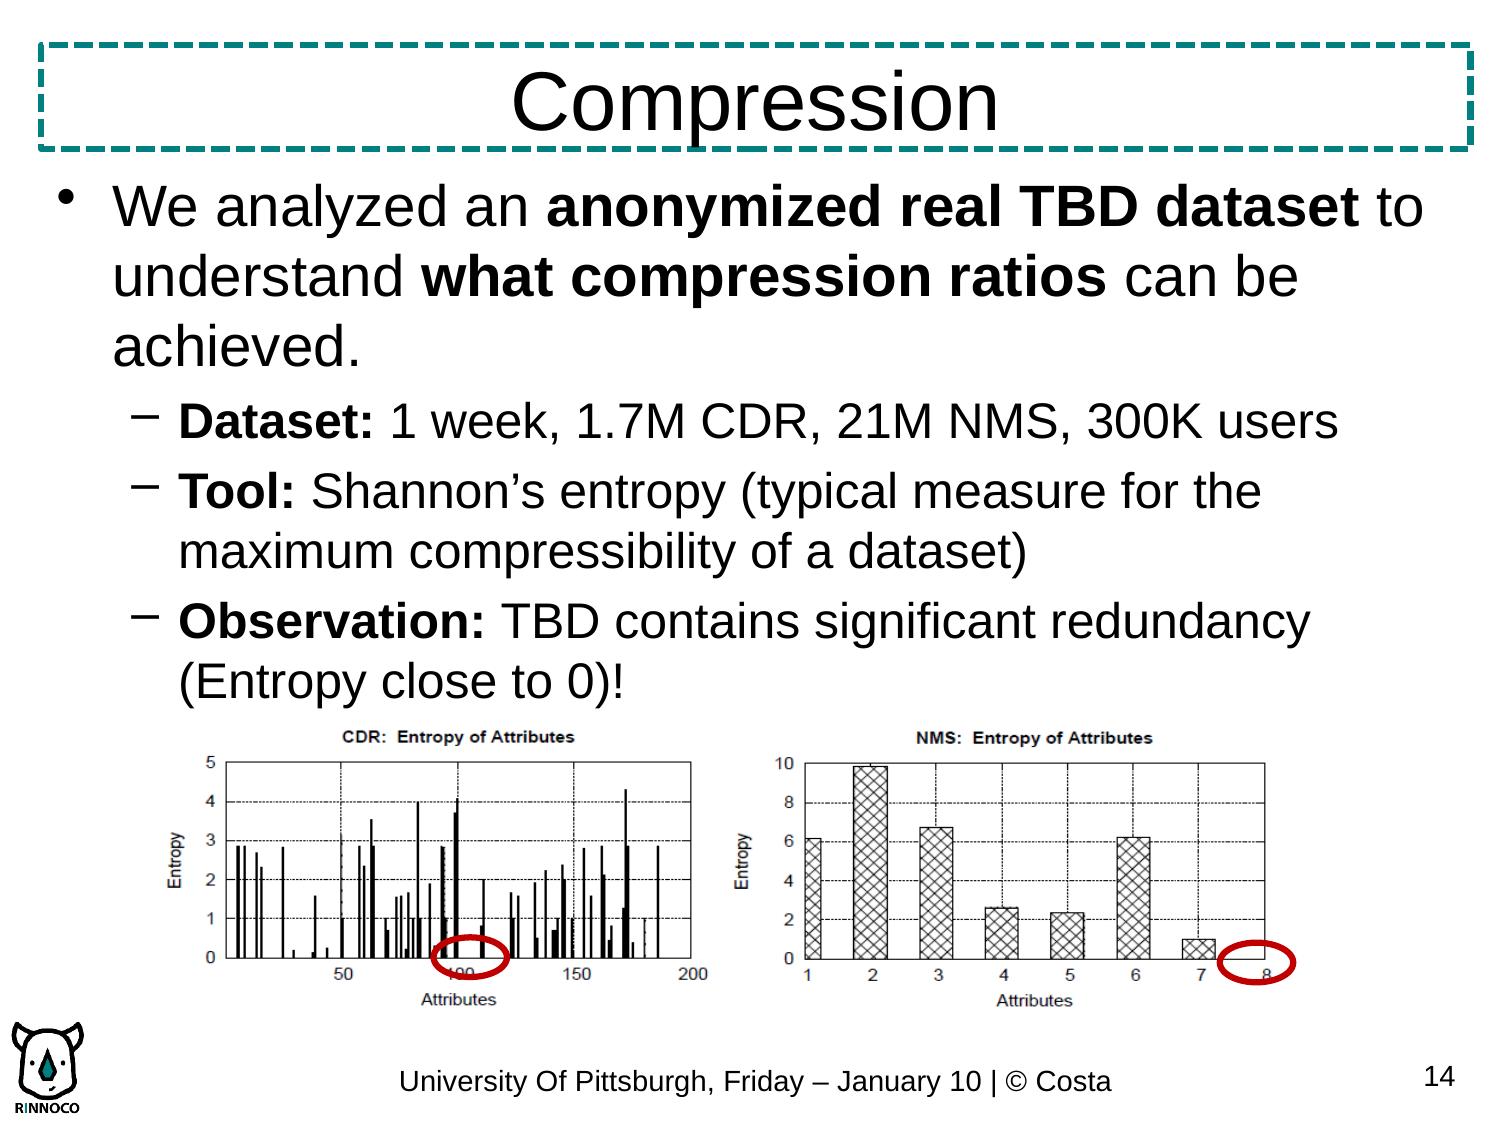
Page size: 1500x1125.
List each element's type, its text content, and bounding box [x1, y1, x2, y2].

title Compression [38, 42, 1474, 152]
picture [1, 1017, 94, 1122]
text_box [1284, 949, 1294, 976]
picture [726, 715, 1280, 1012]
slide_number 14 [1293, 1049, 1471, 1110]
picture [154, 715, 713, 1012]
list We analyzed an anonymized real TBD dataset to understand what compression ratios can be achieved. Dataset: 1 week, 1.7M CDR, 21M NMS, 300K users Tool: Shannon’s entropy (typical measure for the maximum compressibility of a dataset) Observation: TBD contains significant redundancy (Entropy close to 0)! [41, 160, 1471, 1006]
